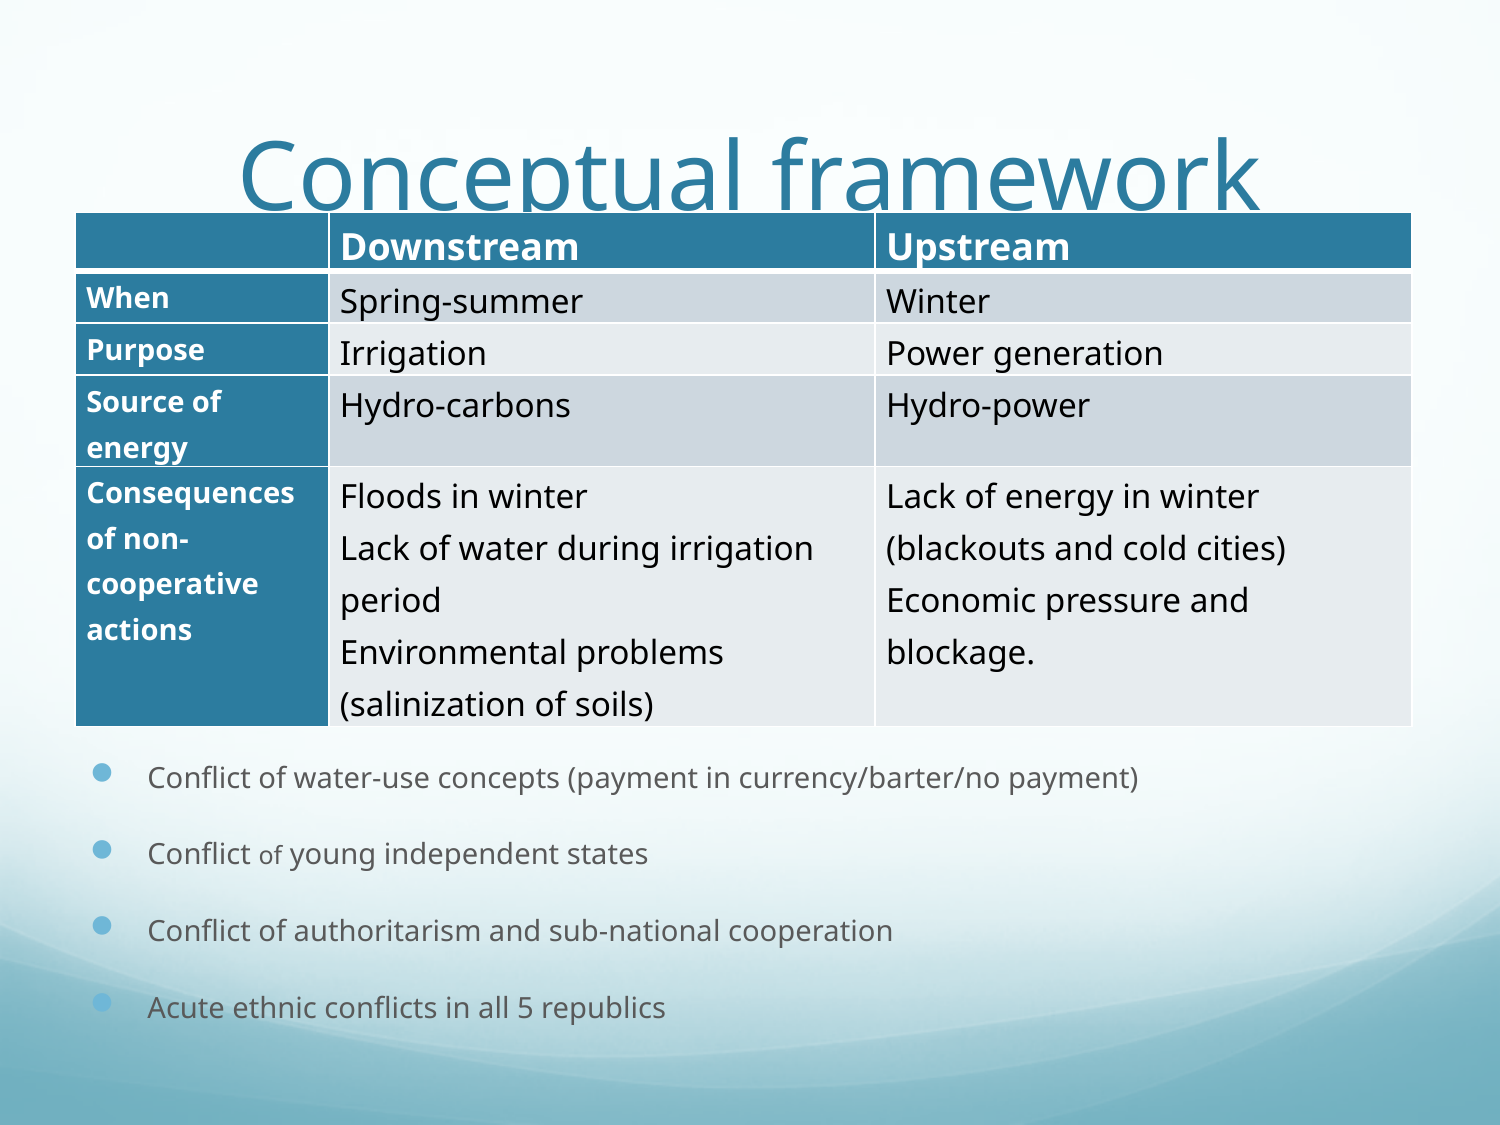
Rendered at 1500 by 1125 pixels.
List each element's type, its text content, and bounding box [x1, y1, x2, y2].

table_cell Consequences of non-cooperative actions [76, 467, 328, 726]
table_cell Hydro-carbons [330, 376, 874, 466]
table_cell Floods in winter Lack of water during irrigation period Environmental problems (salinization of soils) [330, 467, 874, 726]
table_cell Winter [876, 274, 1411, 322]
table_header Upstream [876, 213, 1411, 268]
table_cell When [76, 274, 328, 322]
title Conceptual framework [90, 17, 1410, 212]
table_cell Lack of energy in winter (blackouts and cold cities) Economic pressure and blockage. [876, 467, 1411, 726]
table_cell Source of energy [76, 376, 328, 466]
table_cell Irrigation [330, 324, 874, 374]
table_header [76, 213, 328, 268]
table_cell Power generation [876, 324, 1411, 374]
list Upstream-downstream «purpose» conflict Conflict of water-use concepts (payment in currency/barter/no payment) Conflict of young independent states Conflict of authoritarism and sub-national cooperation Acute ethnic conflicts in all 5 republics [75, 675, 1425, 1050]
table_cell Purpose [76, 324, 328, 374]
table_cell Spring-summer [330, 274, 874, 322]
table_cell Hydro-power [876, 376, 1411, 466]
table_header Downstream [330, 213, 874, 268]
